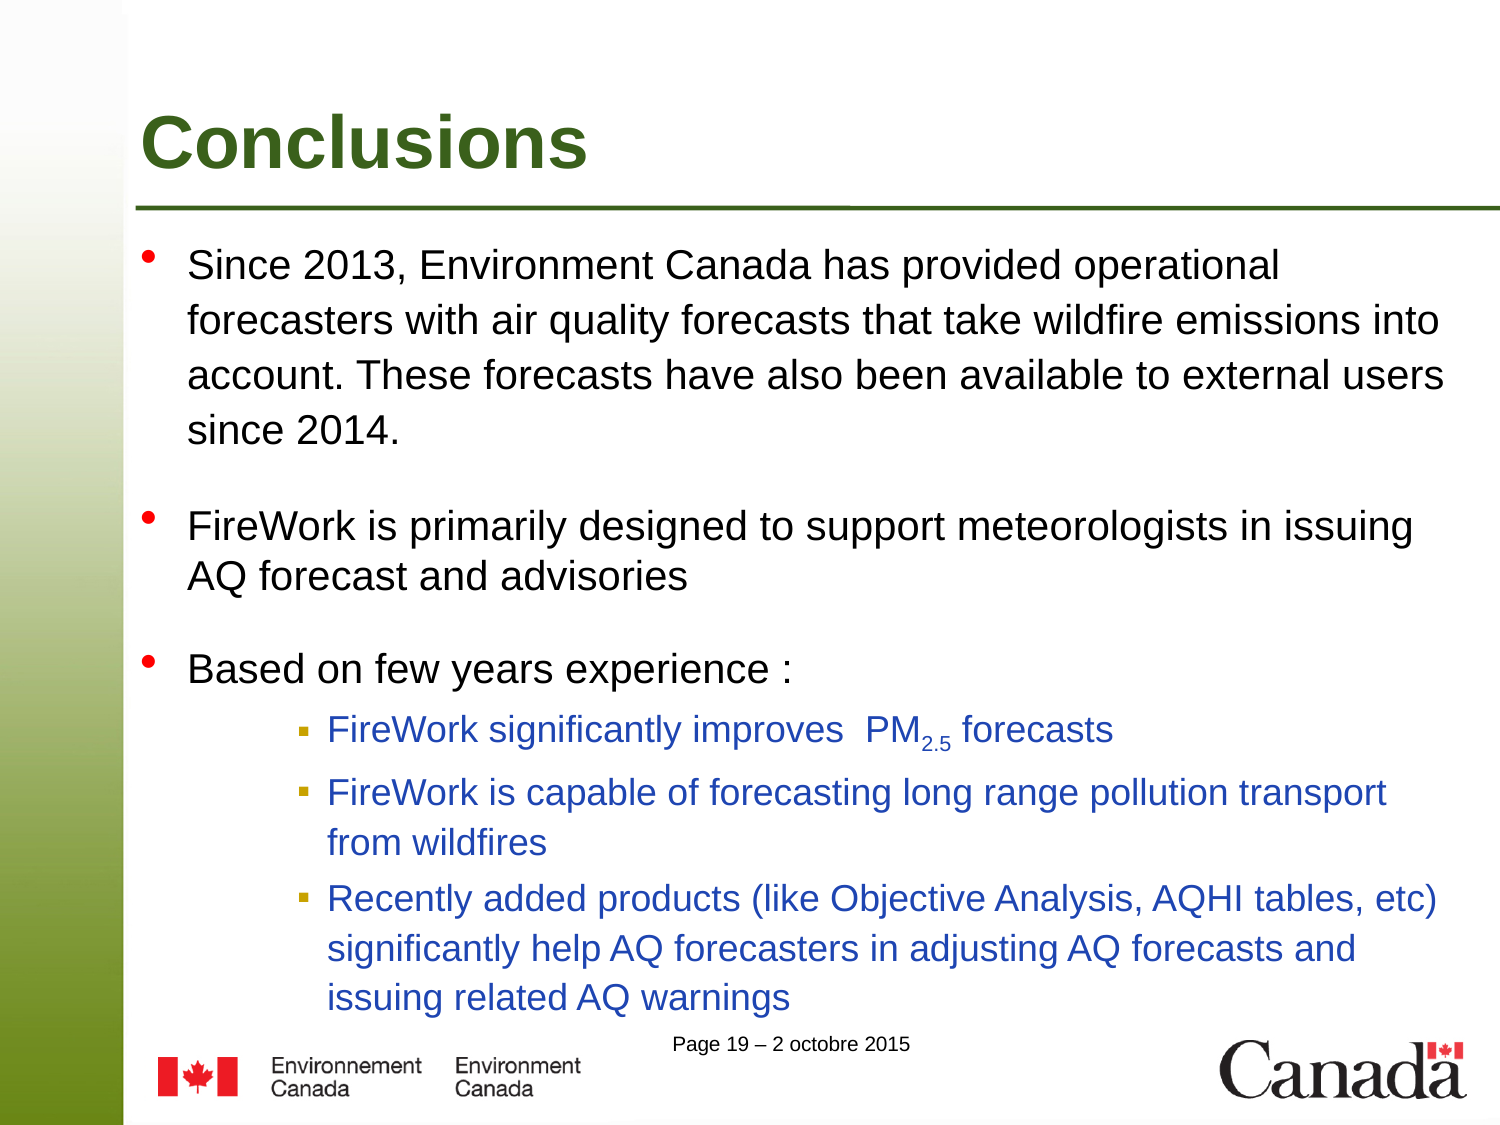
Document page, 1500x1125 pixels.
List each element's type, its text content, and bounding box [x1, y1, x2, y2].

list Since 2013, Environment Canada has provided operational forecasters with air quality forecasts that take wildfire emissions into account. These forecasts have also been available to external users since 2014. FireWork is primarily designed to support meteorologists in issuing AQ forecast and advisories Based on few years experience : FireWork significantly improves PM2.5 forecasts FireWork is capable of forecasting long range pollution transport from wildfires Recently added products (like Objective Analysis, AQHI tables, etc) significantly help AQ forecasters in adjusting AQ forecasts and issuing related AQ warnings [125, 225, 1463, 988]
title Conclusions [125, 45, 1463, 225]
picture [0, 0, 1500, 1125]
